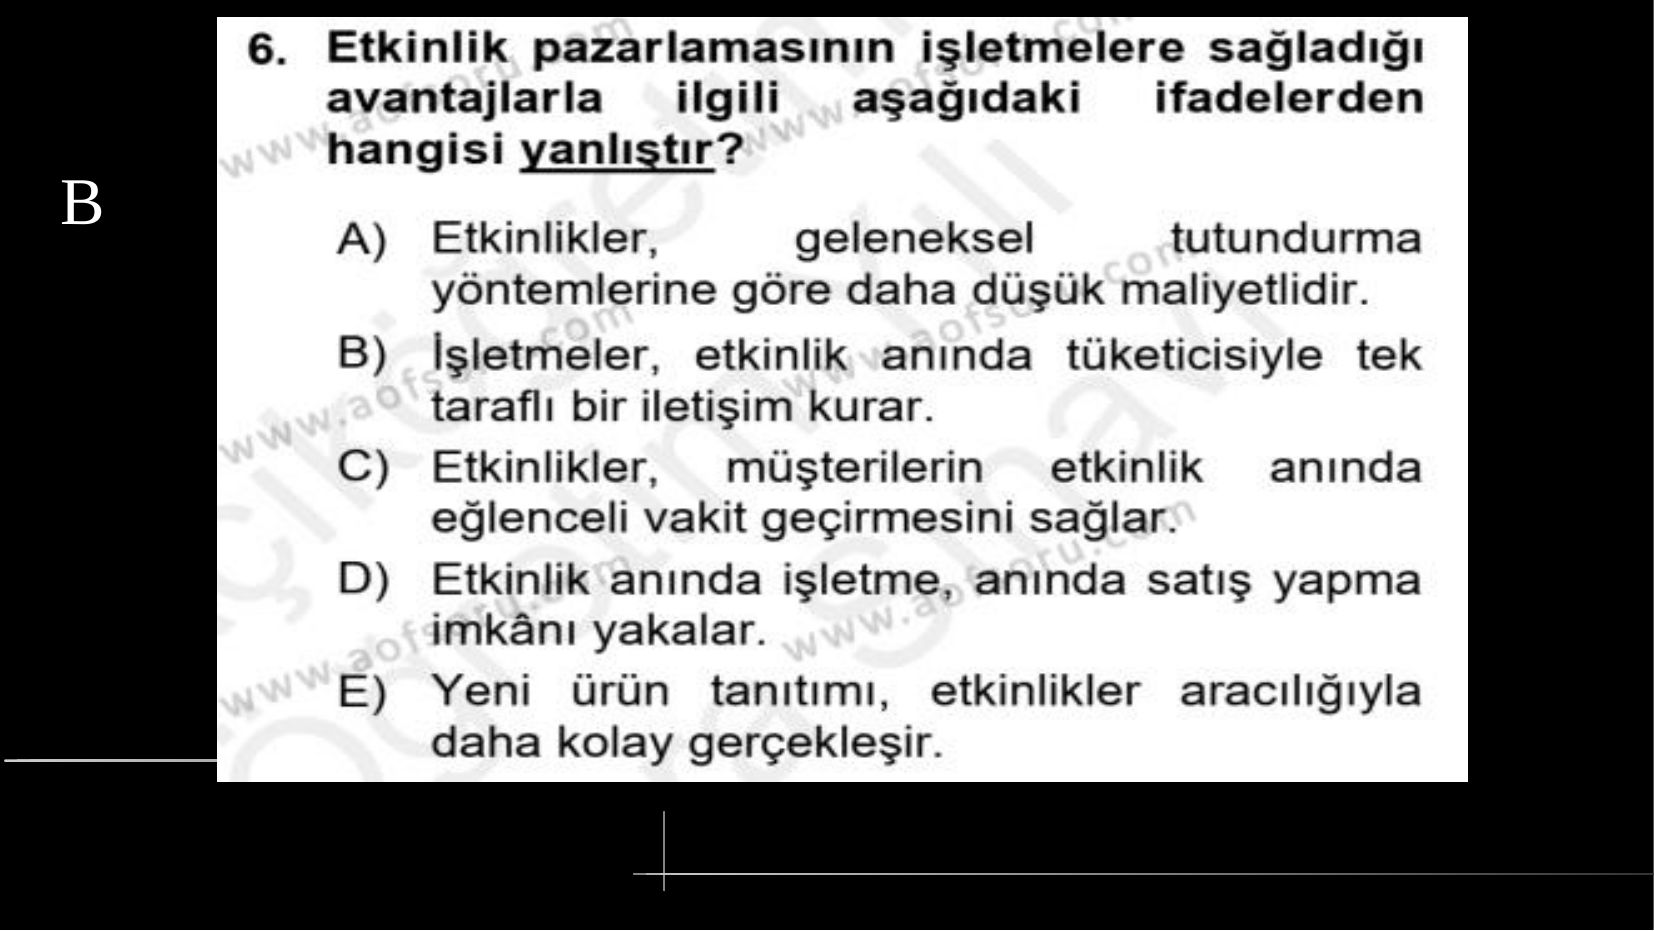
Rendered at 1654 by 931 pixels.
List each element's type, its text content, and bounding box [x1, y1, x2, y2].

list B [60, 48, 1533, 865]
picture [216, 17, 1468, 782]
